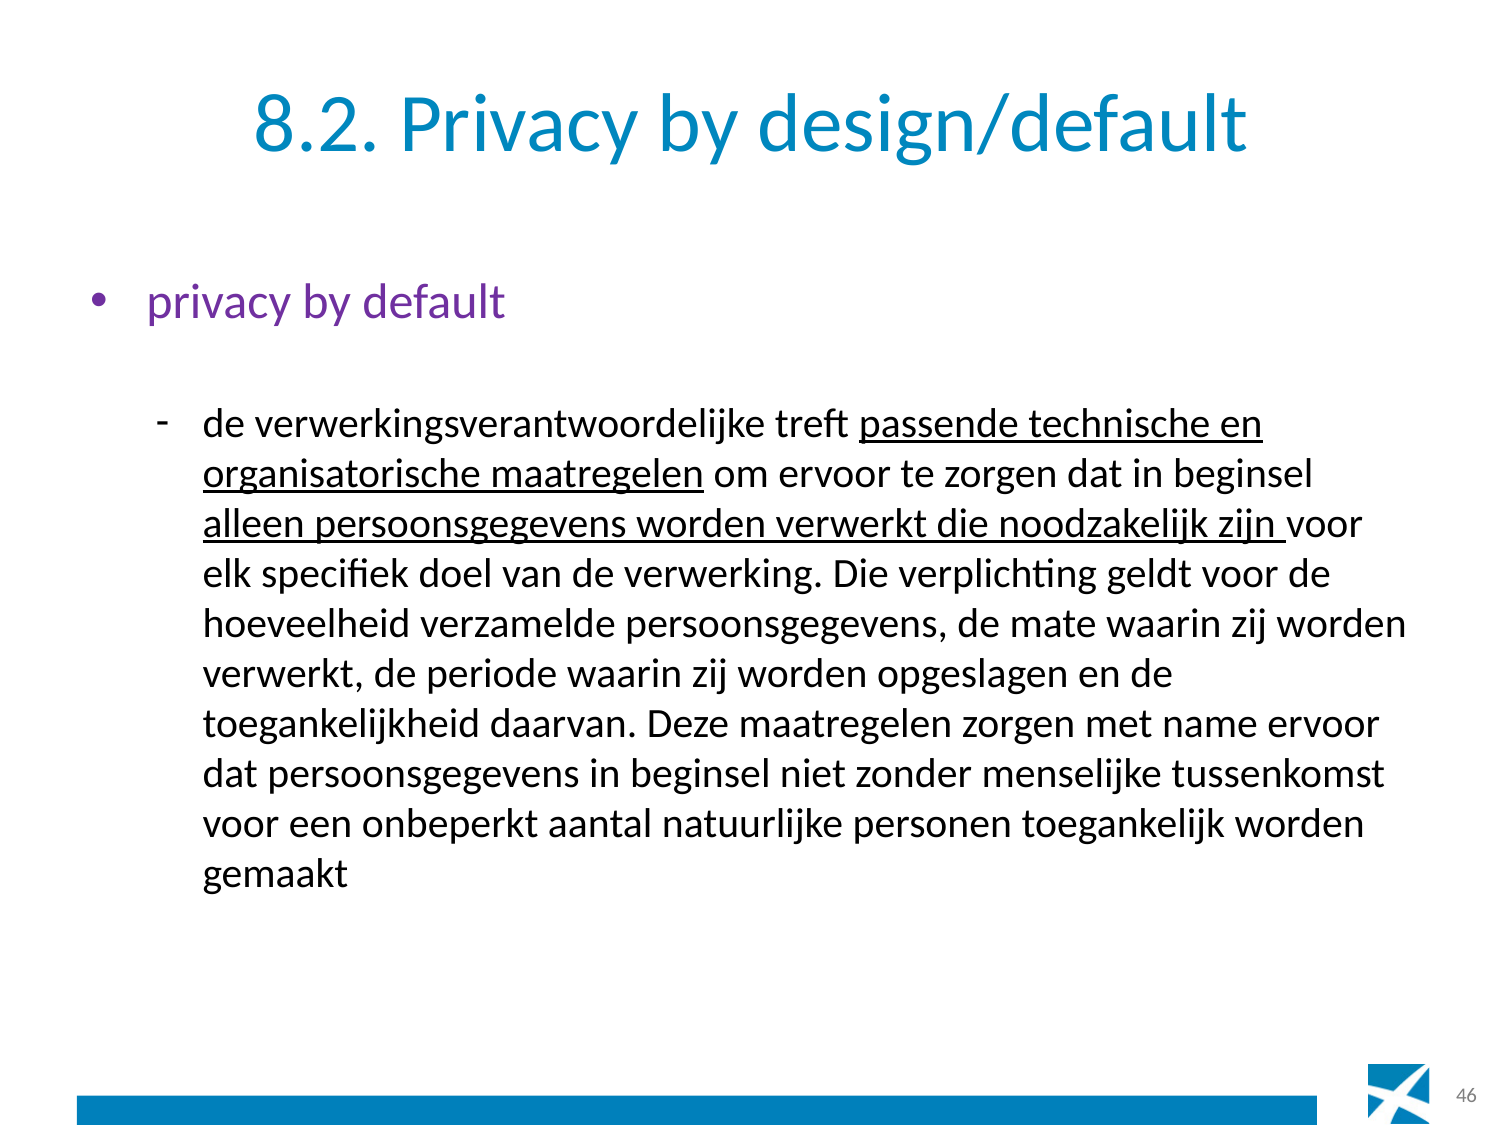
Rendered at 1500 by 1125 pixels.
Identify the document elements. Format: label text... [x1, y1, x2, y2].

list privacy by default de verwerkingsverantwoordelijke treft passende technische en organisatorische maatregelen om ervoor te zorgen dat in beginsel alleen persoonsgegevens worden verwerkt die noodzakelijk zijn voor elk specifiek doel van de verwerking. Die verplichting geldt voor de hoeveelheid verzamelde persoonsgegevens, de mate waarin zij worden verwerkt, de periode waarin zij worden opgeslagen en de toegankelijkheid daarvan. Deze maatregelen zorgen met name ervoor dat persoonsgegevens in beginsel niet zonder menselijke tussenkomst voor een onbeperkt aantal natuurlijke personen toegankelijk worden gemaakt [75, 196, 1425, 1035]
title 8.2. Privacy by design/default [76, 42, 1427, 194]
slide_number 46 [1368, 1064, 1492, 1125]
